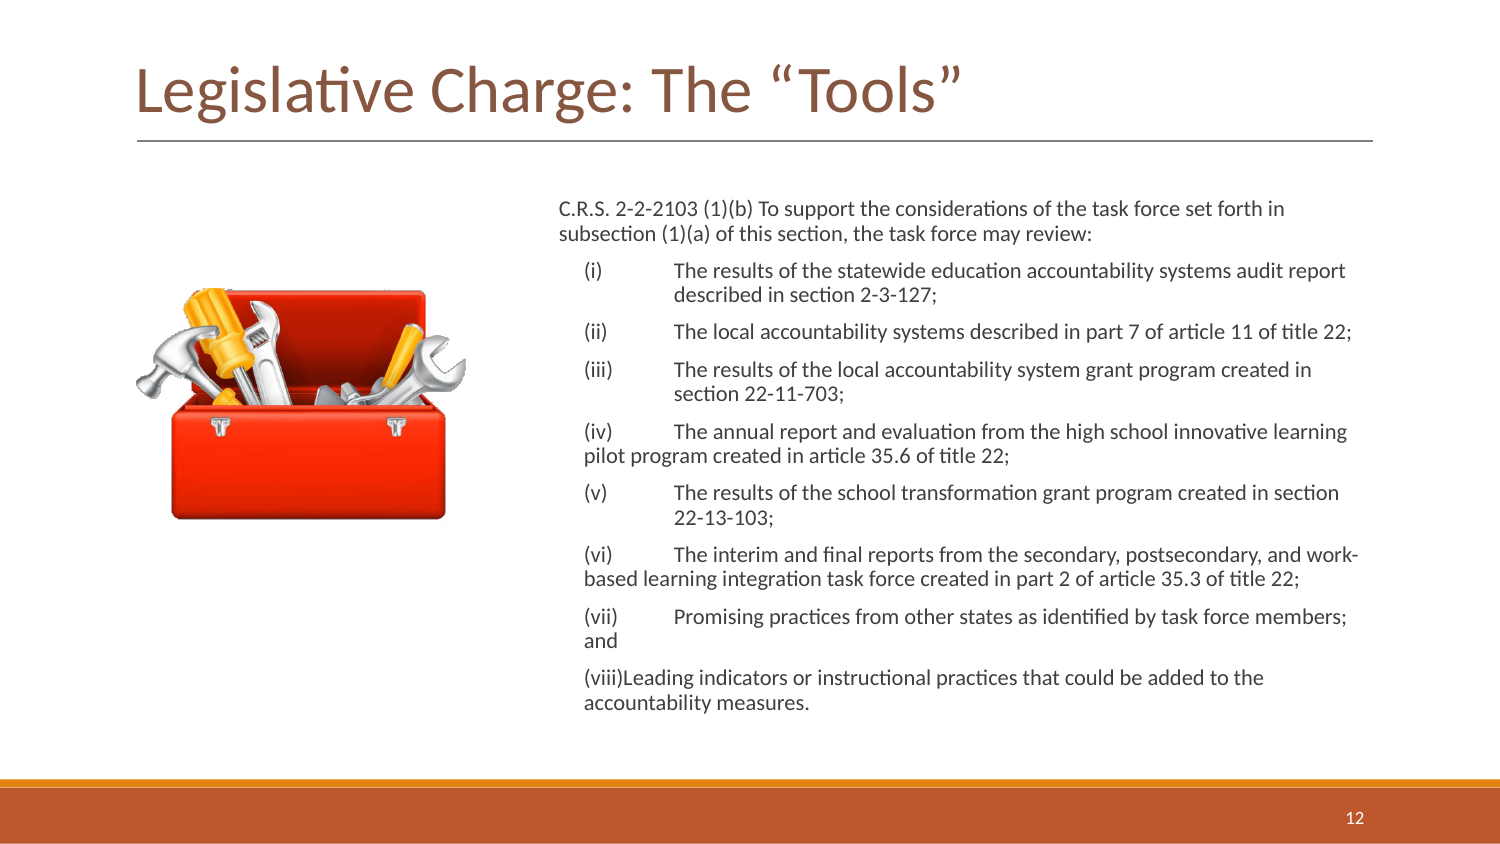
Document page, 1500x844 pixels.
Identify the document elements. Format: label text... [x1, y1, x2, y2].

slide_number 12 [1218, 794, 1380, 840]
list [134, 287, 467, 523]
list C.R.S. 2-2-2103 (1)(b) To support the considerations of the task force set forth in subsection (1)(a) of this section, the task force may review: (i) The results of the statewide education accountability systems audit report described in section 2-3-127; (ii) The local accountability systems described in part 7 of article 11 of title 22; (iii) The results of the local accountability system grant program created in section 22-11-703; (iv) The annual report and evaluation from the high school innovative learning pilot program created in article 35.6 of title 22; (v) The results of the school transformation grant program created in section 22-13-103; (vi) The interim and final reports from the secondary, postsecondary, and work-based learning integration task force created in part 2 of article 35.3 of title 22; (vii) Promising practices from other states as identified by task force members; and (viii)Leading indicators or instructional practices that could be added to the accountability measures. [547, 189, 1373, 763]
title Legislative Charge: The “Tools” [135, 35, 1373, 136]
